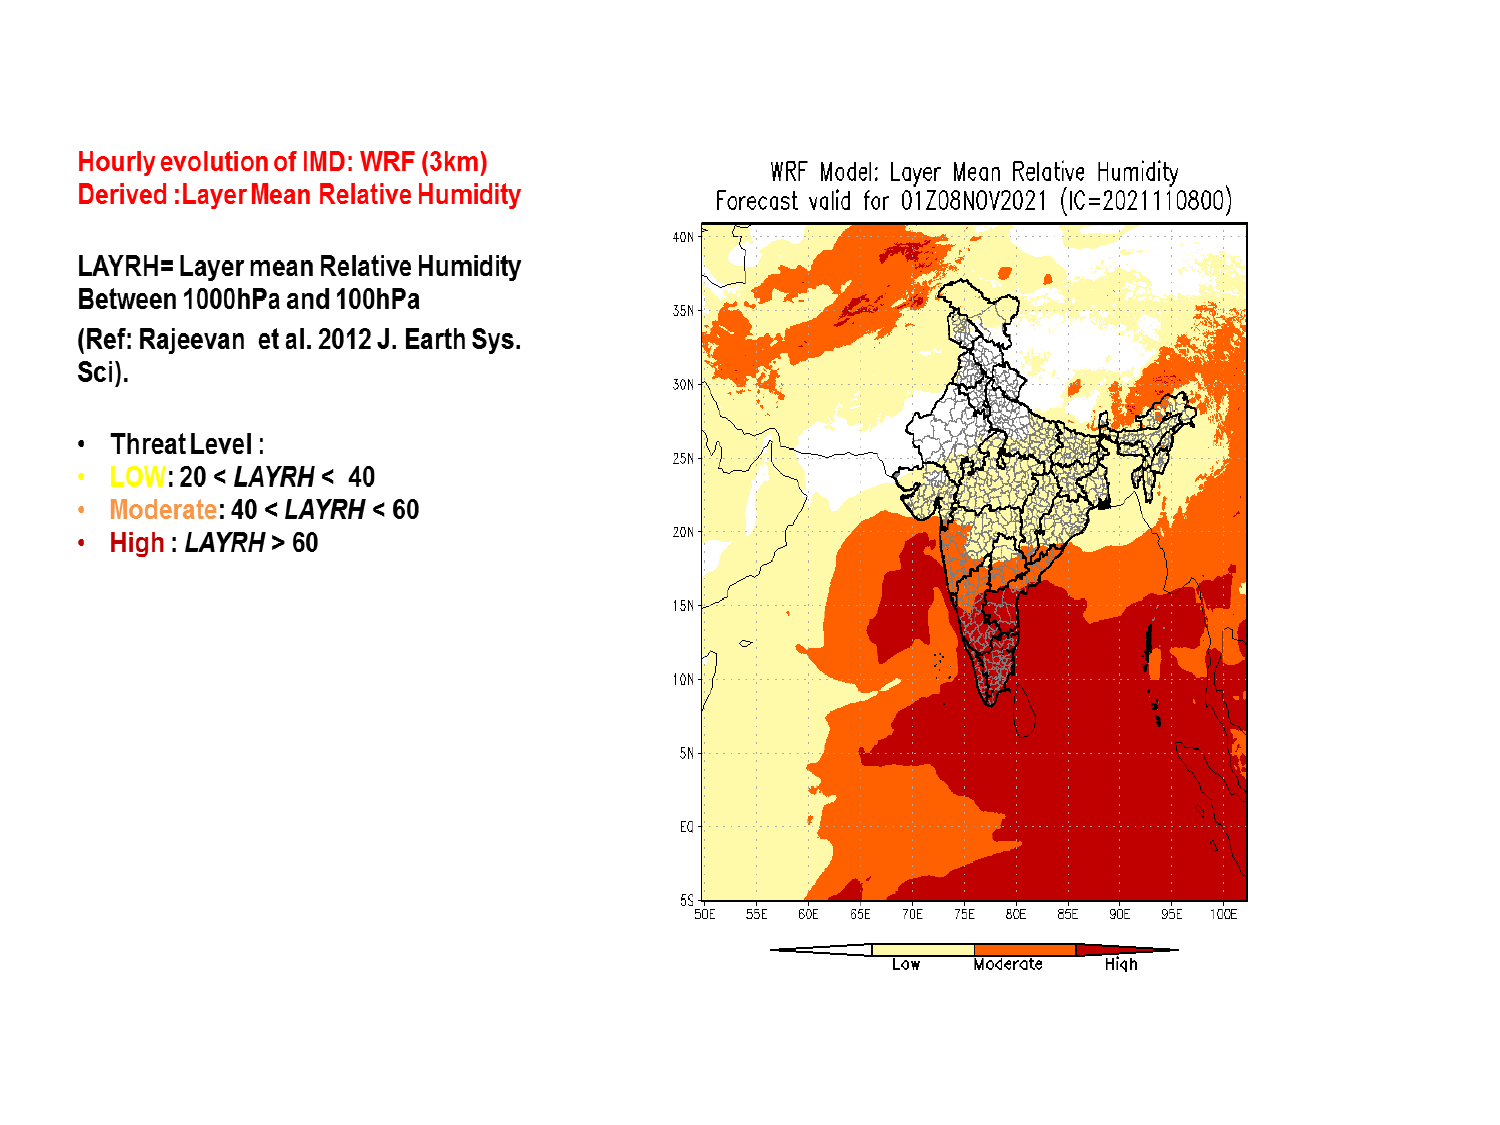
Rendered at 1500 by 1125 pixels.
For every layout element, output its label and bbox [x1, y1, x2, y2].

picture [74, 149, 1426, 976]
